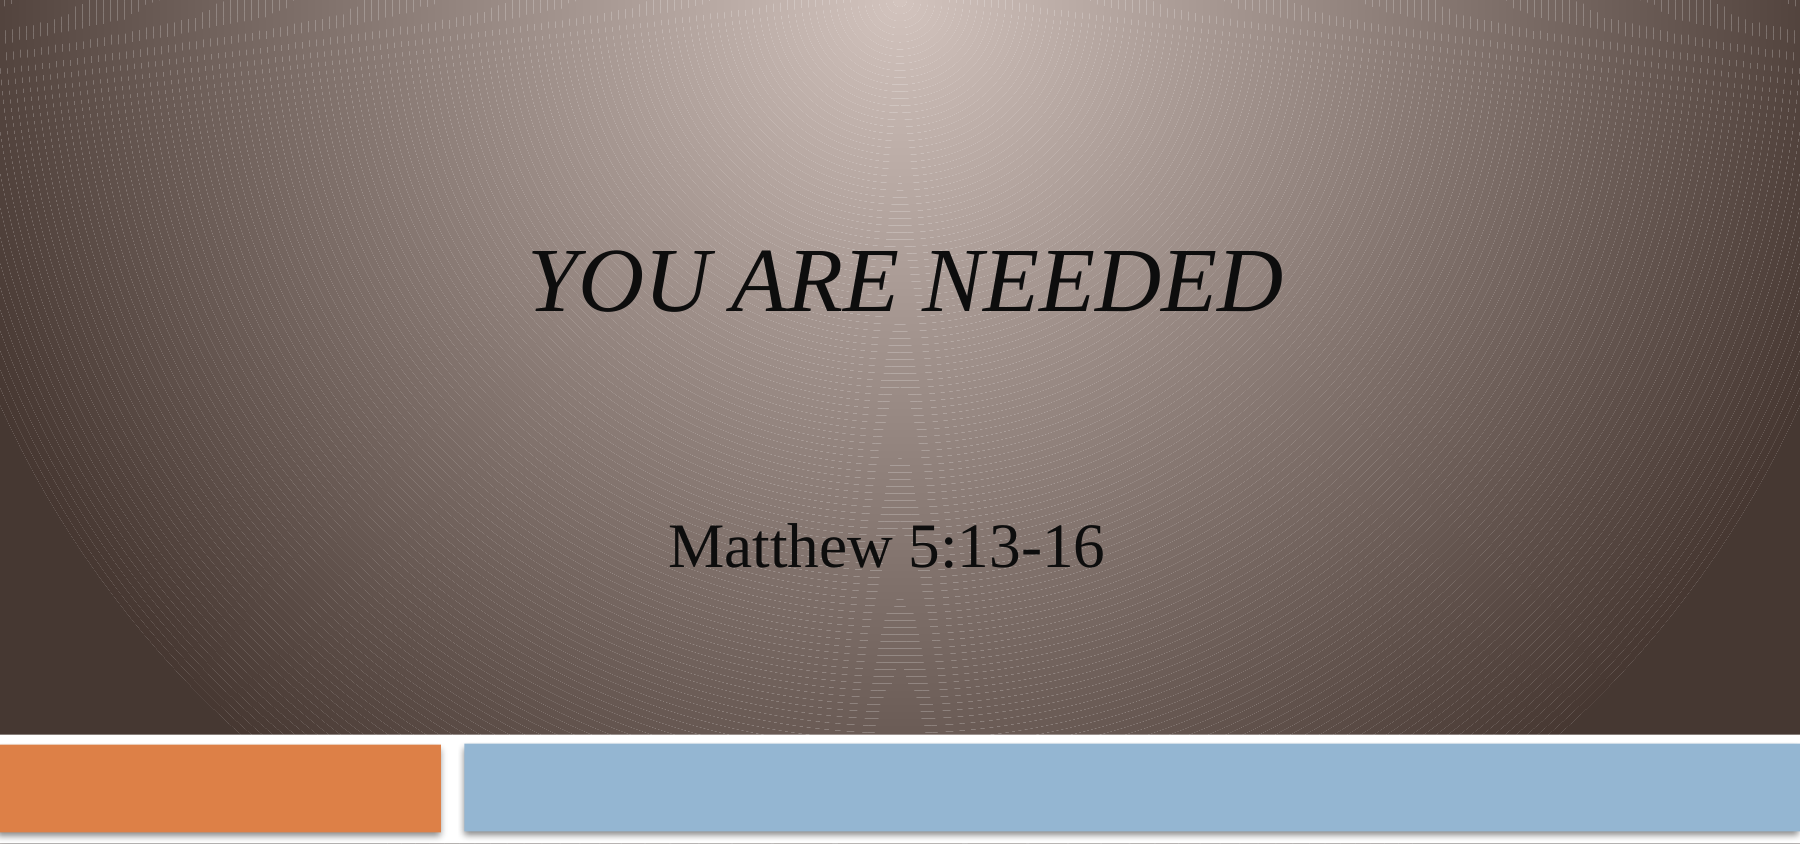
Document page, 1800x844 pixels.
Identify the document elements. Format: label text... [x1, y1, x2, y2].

subtitle Matthew 5:13-16 [0, 496, 1775, 588]
title You Are Needed [24, 234, 1788, 338]
